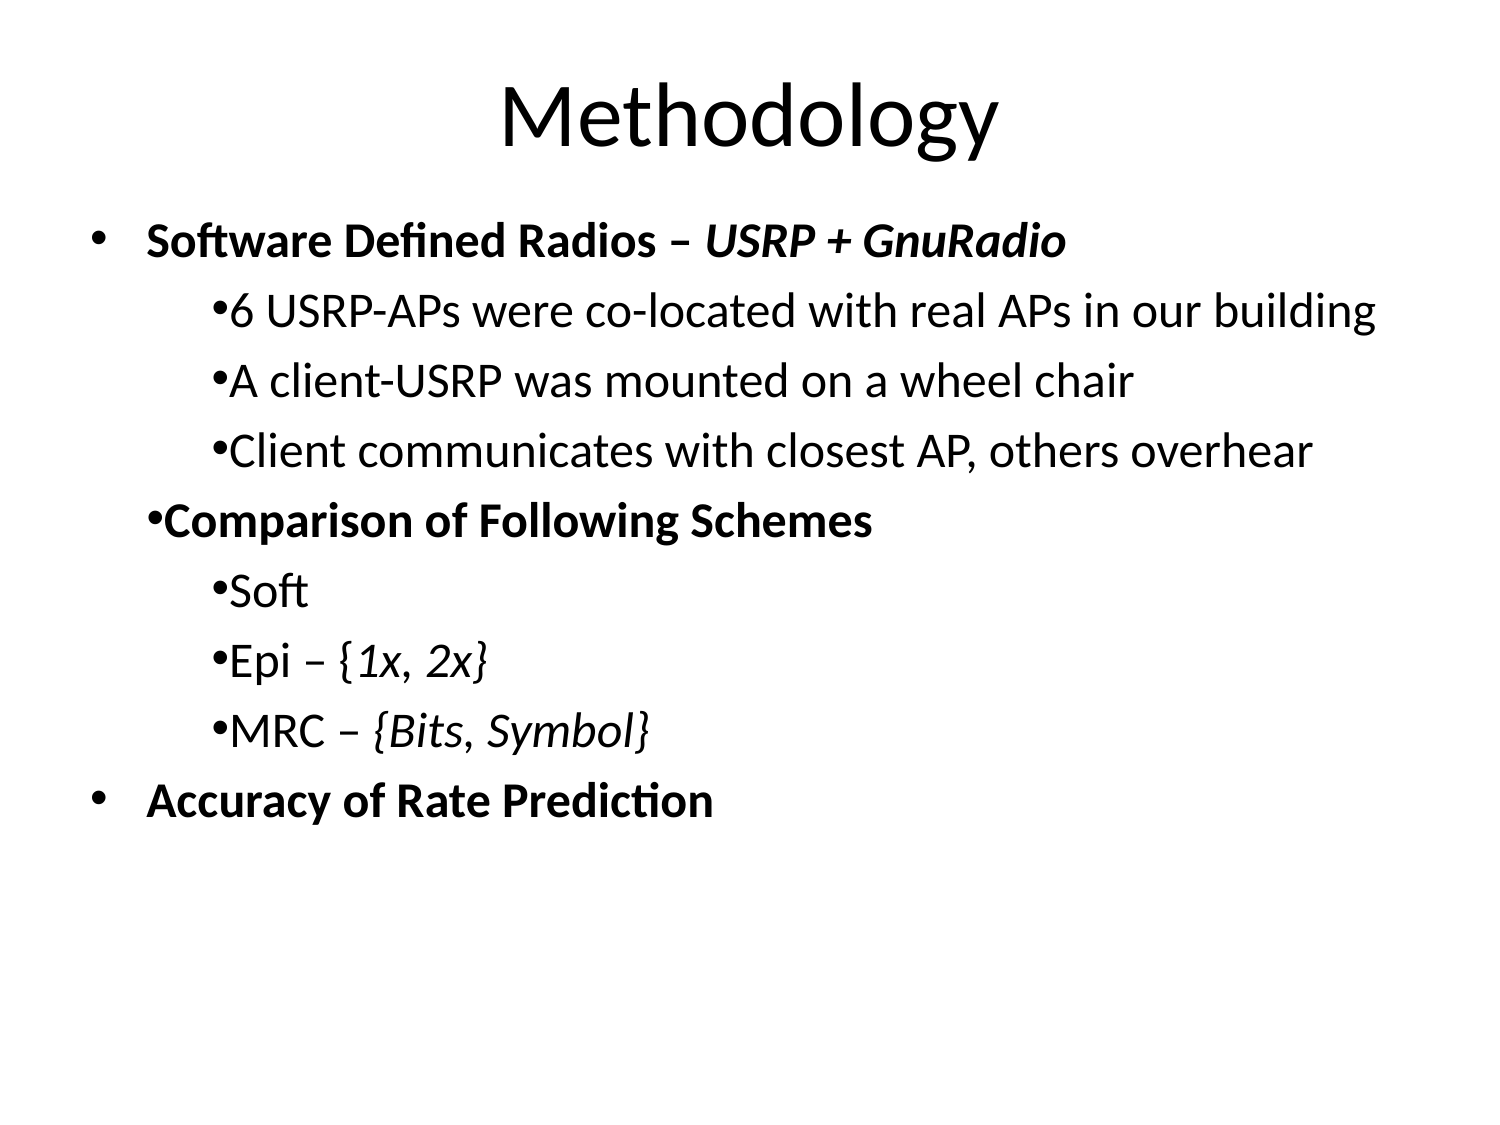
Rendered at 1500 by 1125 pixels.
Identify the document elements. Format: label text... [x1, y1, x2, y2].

title Methodology [75, 45, 1425, 175]
list Software Defined Radios – USRP + GnuRadio 6 USRP-APs were co-located with real APs in our building A client-USRP was mounted on a wheel chair Client communicates with closest AP, others overhear Comparison of Following Schemes Soft Epi – {1x, 2x} MRC – {Bits, Symbol} Accuracy of Rate Prediction [75, 200, 1450, 1005]
